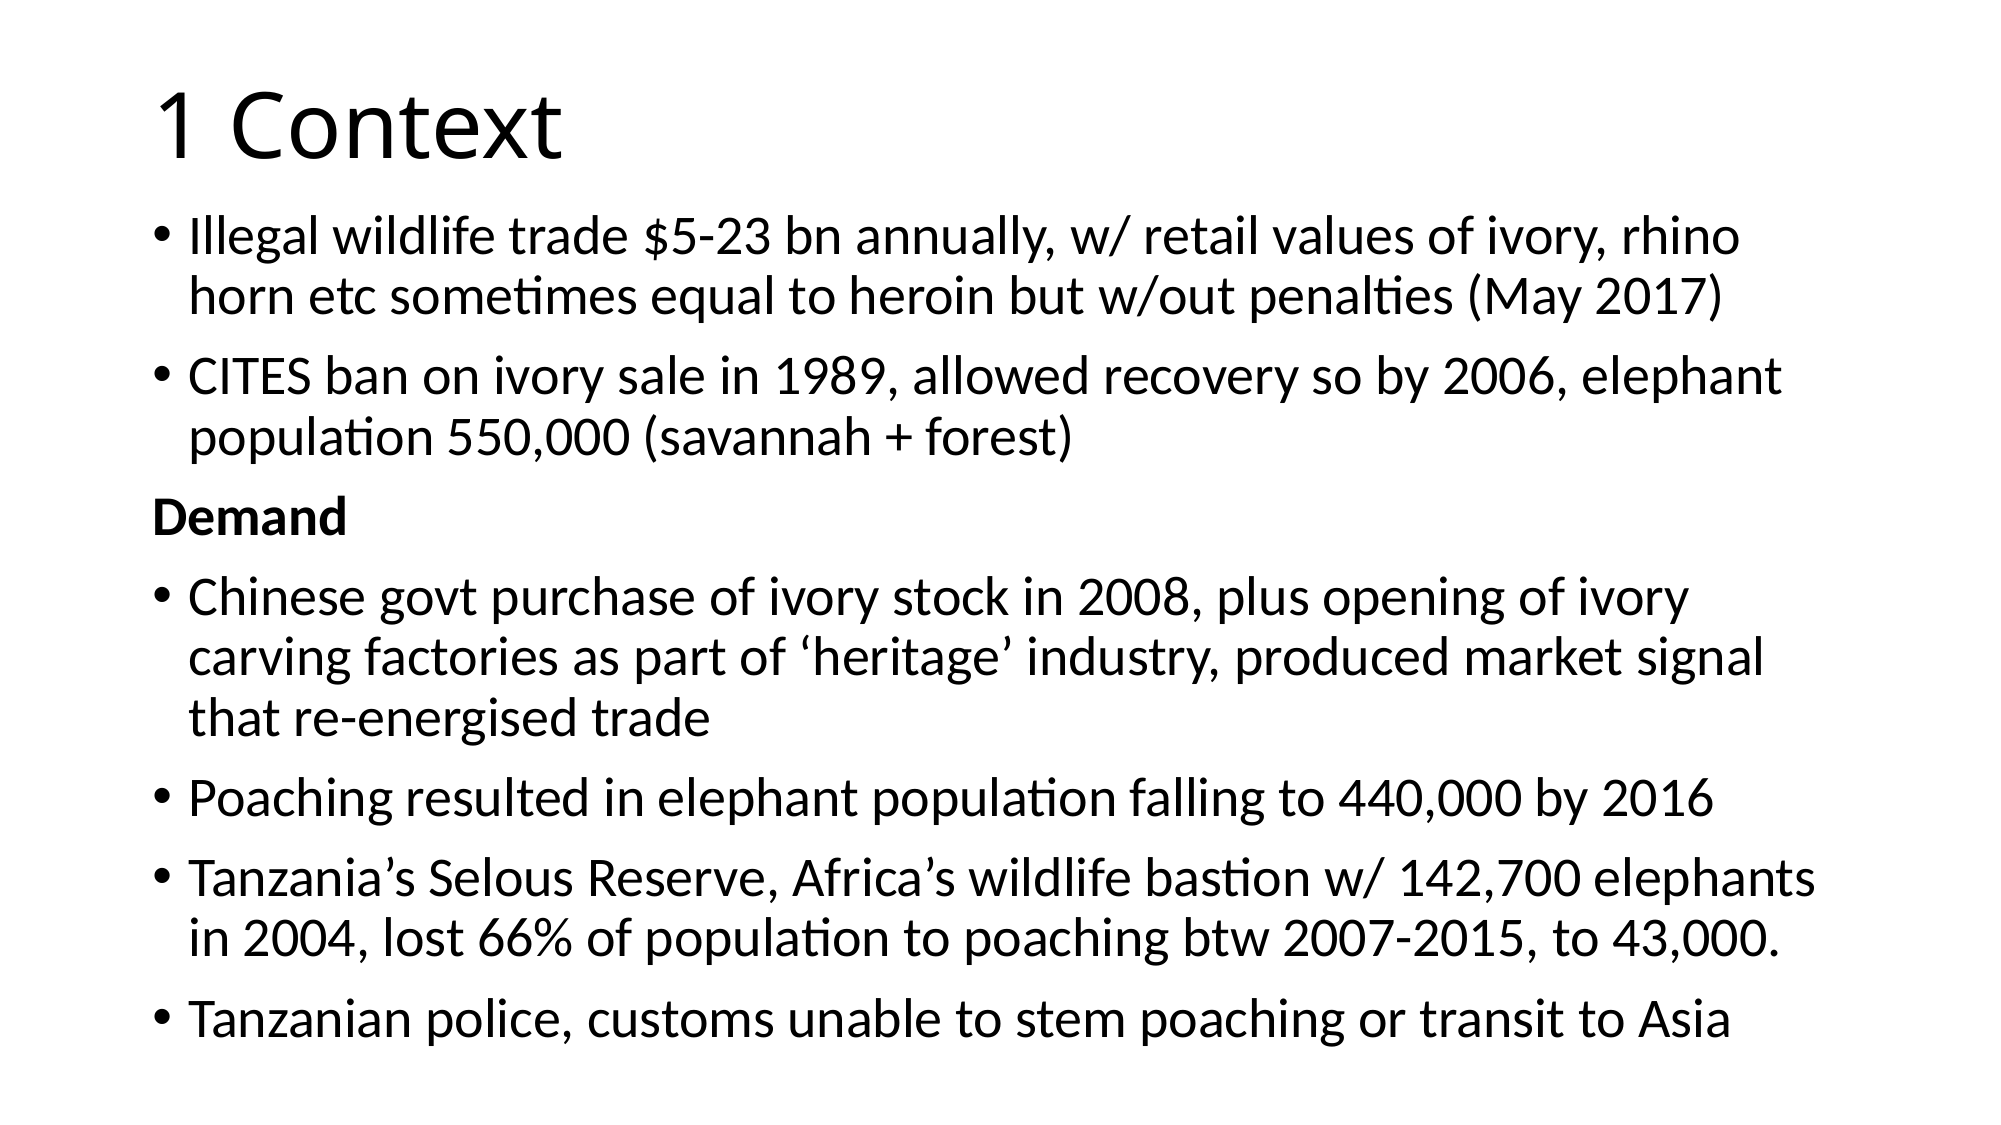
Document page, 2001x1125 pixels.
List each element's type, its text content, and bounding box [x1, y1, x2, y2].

list Illegal wildlife trade $5-23 bn annually, w/ retail values of ivory, rhino horn etc sometimes equal to heroin but w/out penalties (May 2017) CITES ban on ivory sale in 1989, allowed recovery so by 2006, elephant population 550,000 (savannah + forest) Demand Chinese govt purchase of ivory stock in 2008, plus opening of ivory carving factories as part of ‘heritage’ industry, produced market signal that re-energised trade Poaching resulted in elephant population falling to 440,000 by 2016 Tanzania’s Selous Reserve, Africa’s wildlife bastion w/ 142,700 elephants in 2004, lost 66% of population to poaching btw 2007-2015, to 43,000. Tanzanian police, customs unable to stem poaching or transit to Asia [137, 198, 1863, 1070]
title 1 Context [137, 59, 1863, 198]
